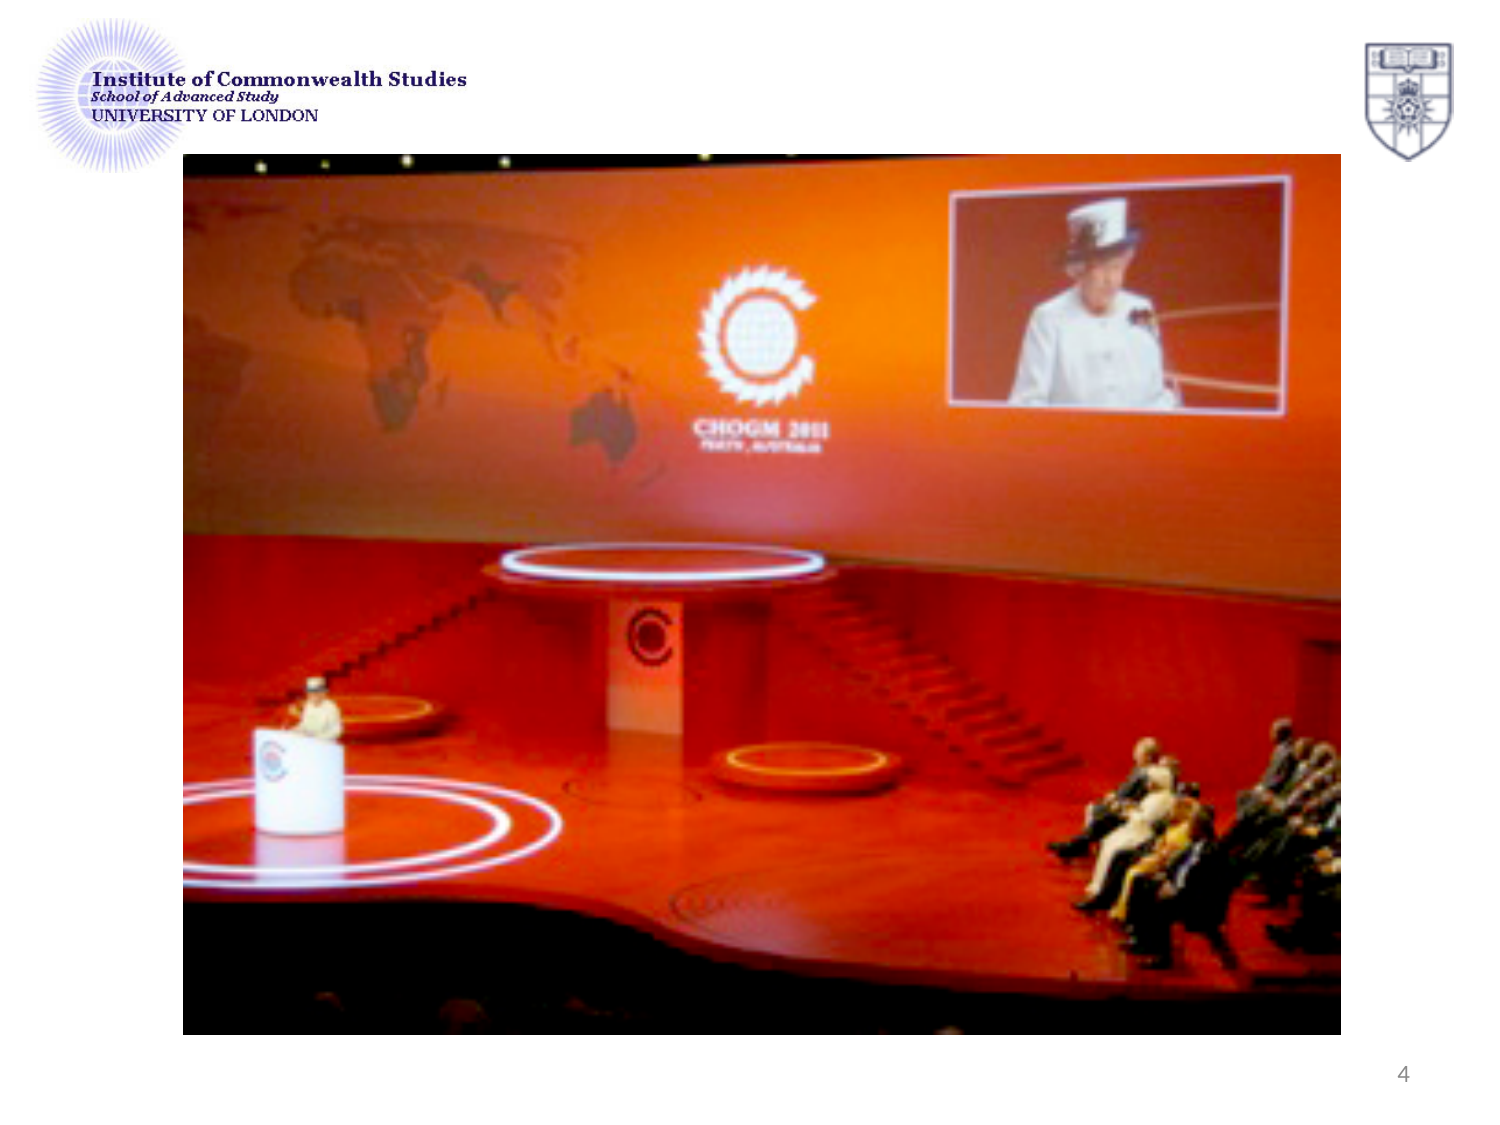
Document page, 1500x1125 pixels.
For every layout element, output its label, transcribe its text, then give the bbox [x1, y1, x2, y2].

picture [29, 18, 1341, 1036]
slide_number 4 [1074, 1042, 1425, 1103]
picture [1364, 42, 1454, 162]
